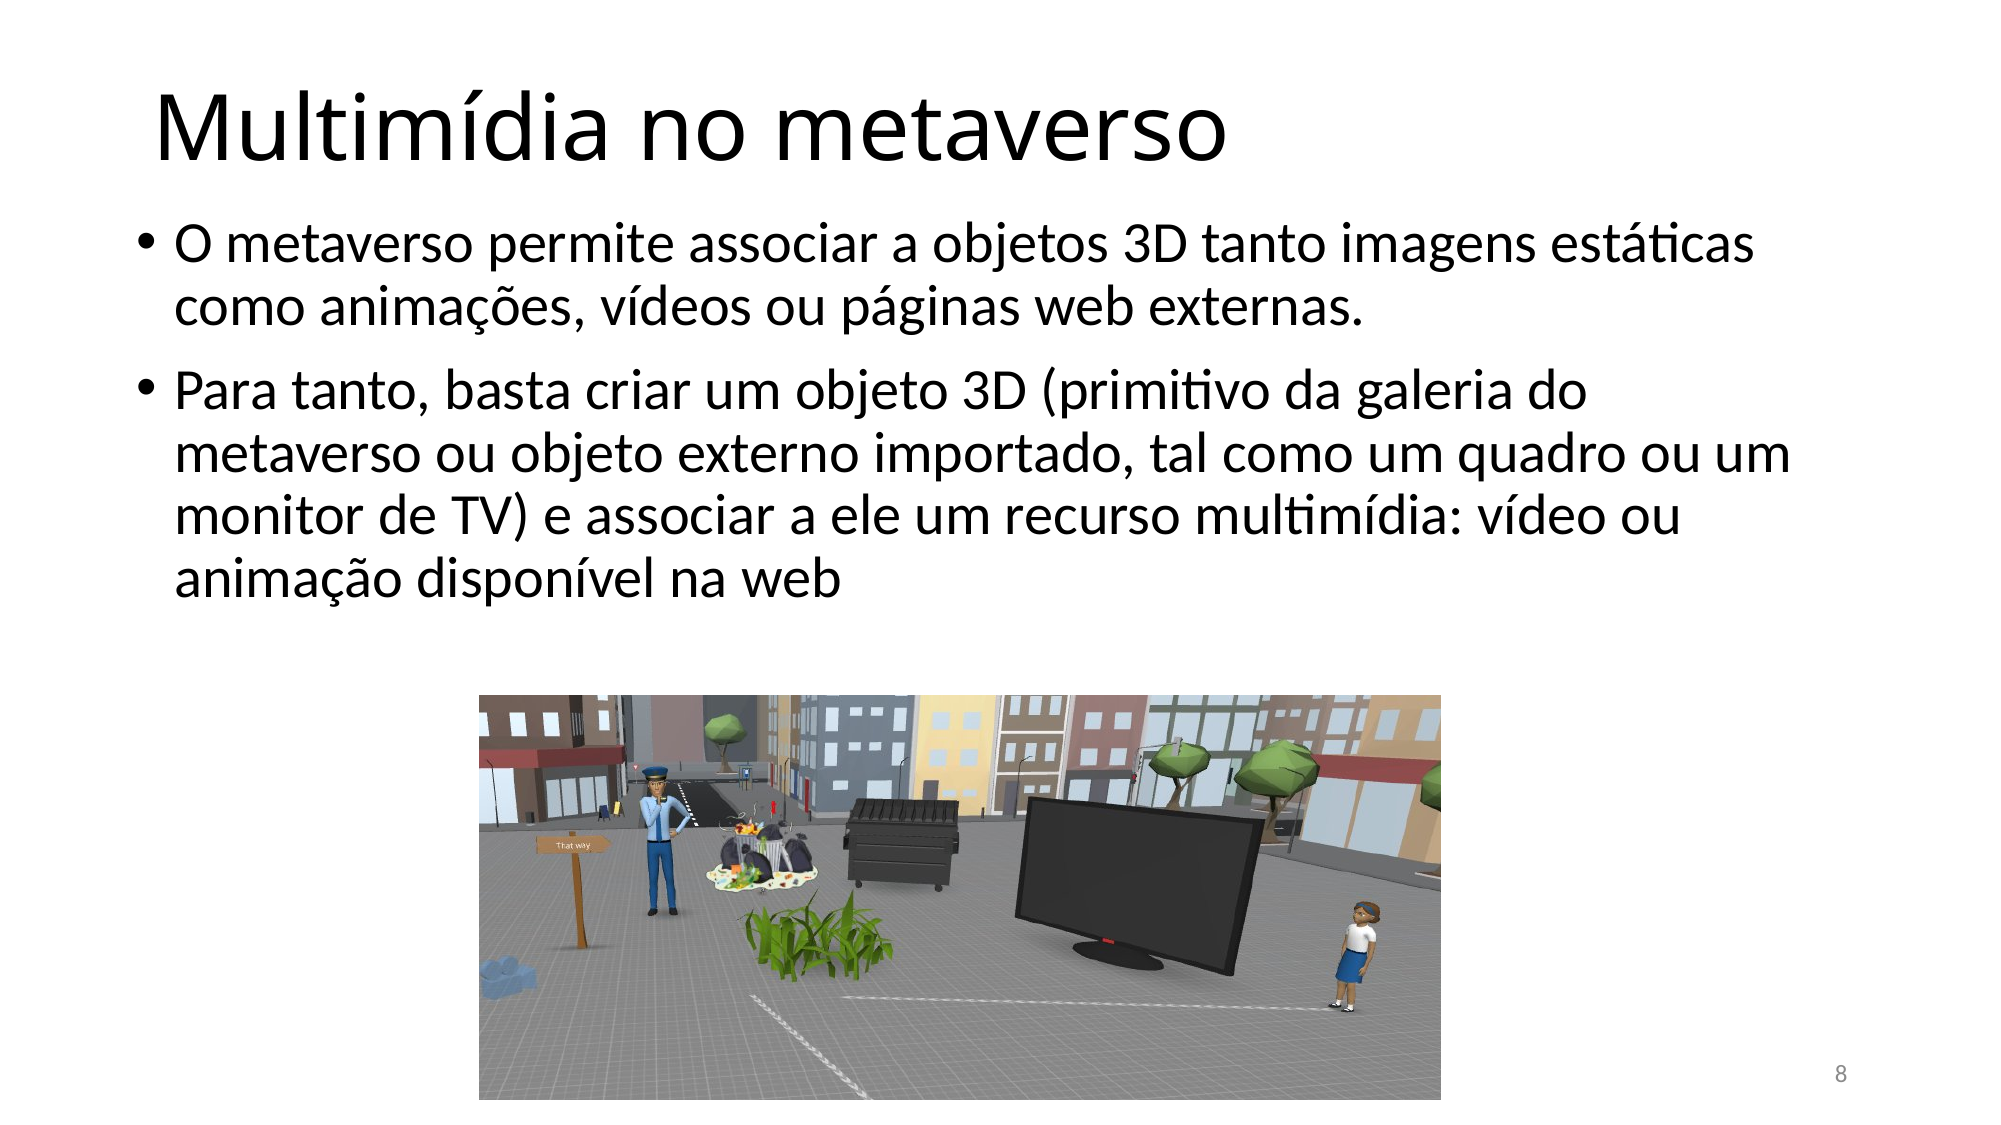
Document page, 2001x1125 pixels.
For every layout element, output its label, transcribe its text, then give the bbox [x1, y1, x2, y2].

picture [479, 695, 1441, 1100]
list O metaverso permite associar a objetos 3D tanto imagens estáticas como animações, vídeos ou páginas web externas. Para tanto, basta criar um objeto 3D (primitivo da galeria do metaverso ou objeto externo importado, tal como um quadro ou um monitor de TV) e associar a ele um recurso multimídia: vídeo ou animação disponível na web [121, 204, 1847, 642]
title Multimídia no metaverso [137, 22, 1863, 240]
slide_number 8 [1412, 1042, 1863, 1103]
